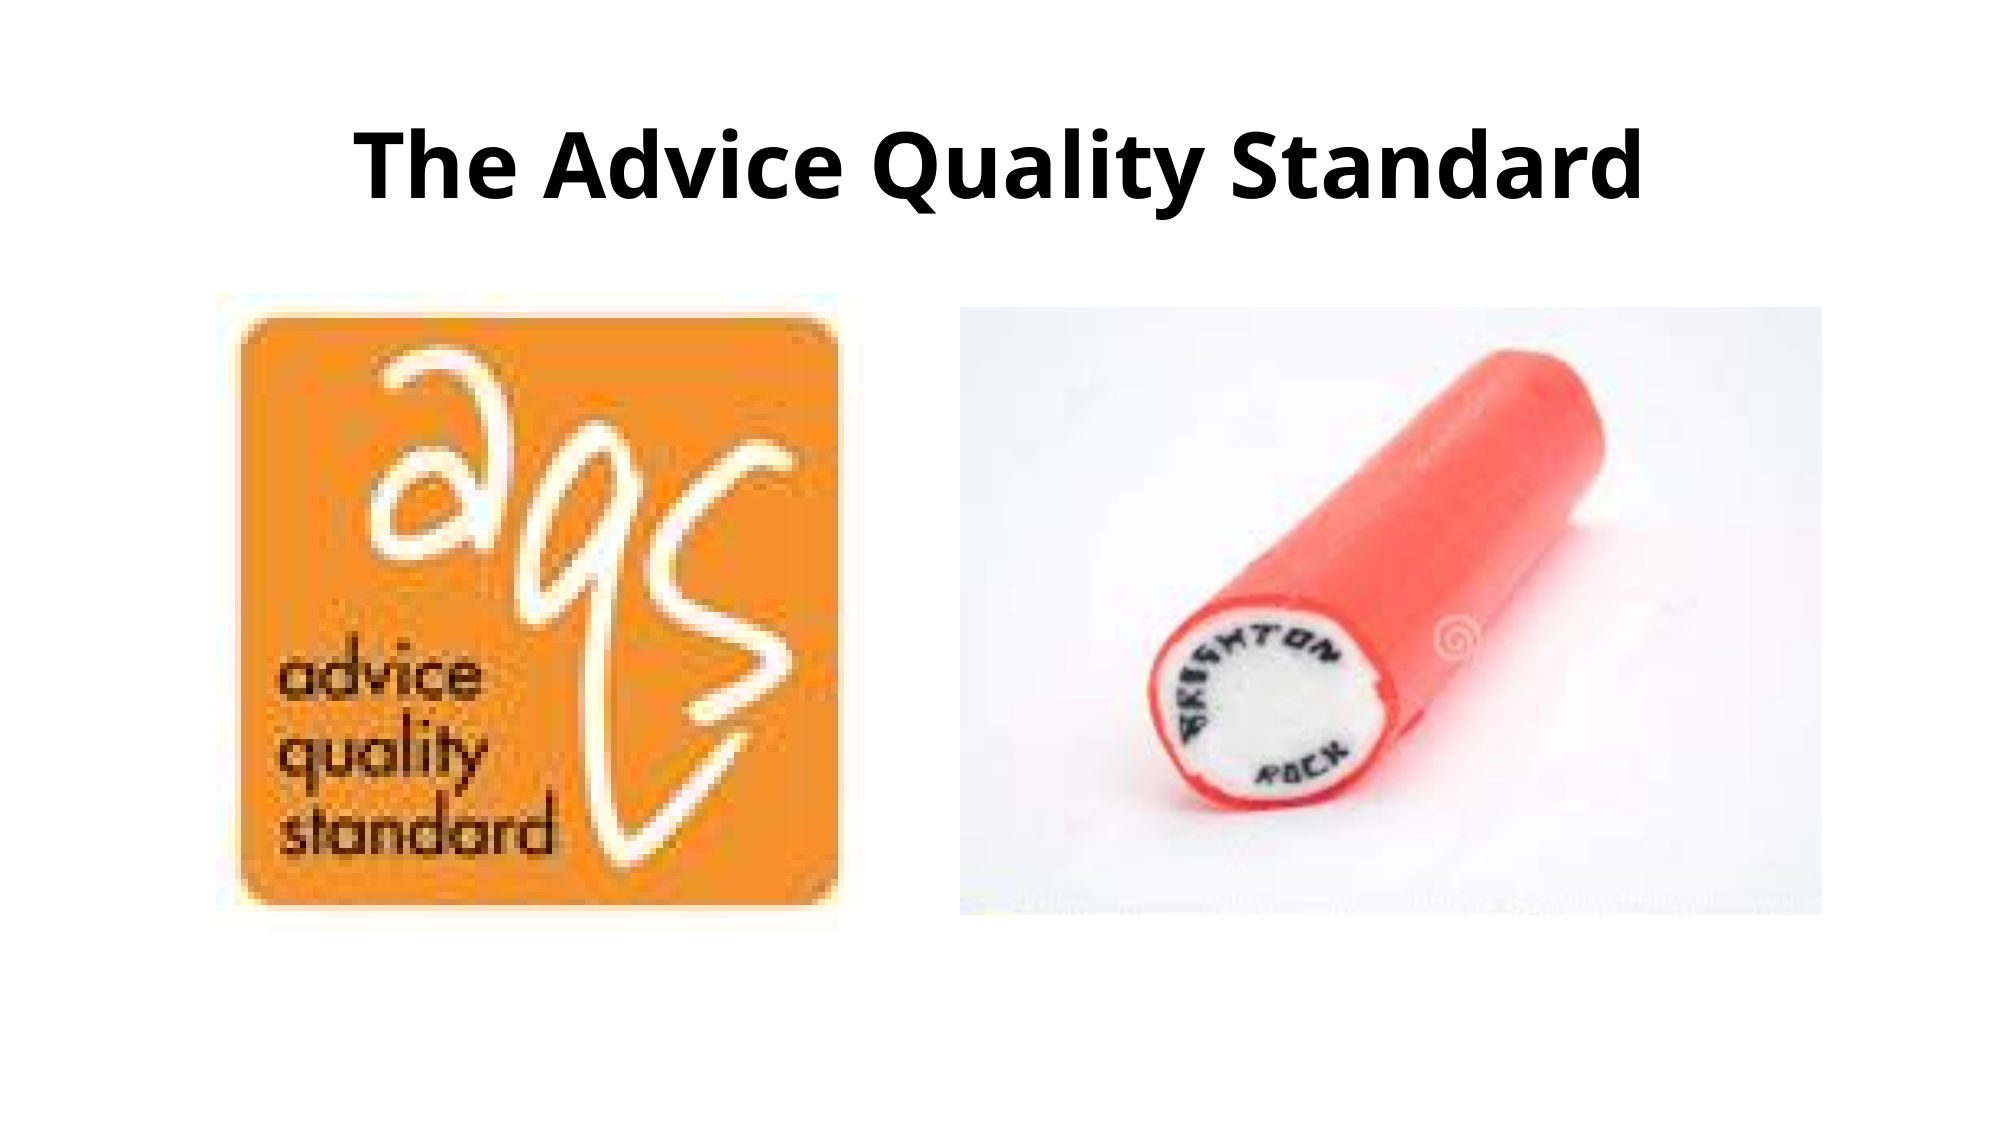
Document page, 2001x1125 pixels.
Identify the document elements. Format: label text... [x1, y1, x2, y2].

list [955, 293, 1822, 915]
picture [215, 293, 865, 931]
title The Advice Quality Standard [137, 59, 1863, 278]
